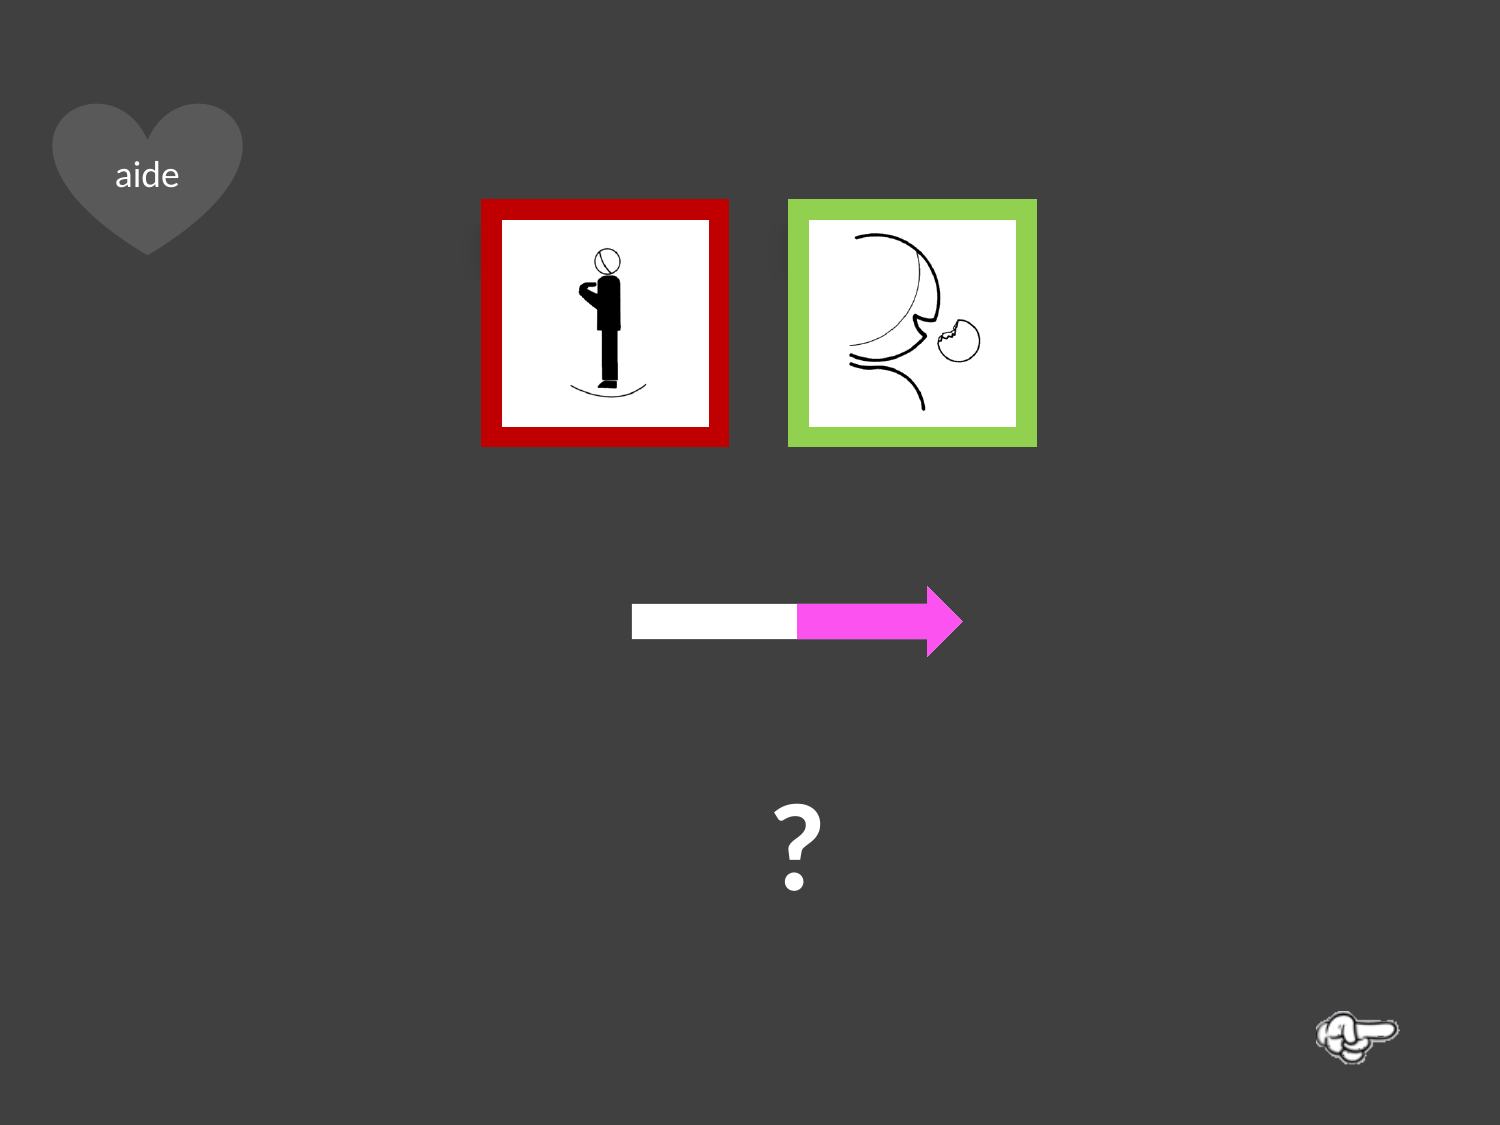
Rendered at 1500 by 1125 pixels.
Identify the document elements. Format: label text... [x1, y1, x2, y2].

text_box ? [405, 690, 1189, 990]
text_box [0, 0, 1500, 1125]
picture [1316, 1011, 1435, 1067]
picture [501, 219, 709, 427]
picture [808, 219, 1016, 427]
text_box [631, 585, 963, 658]
text_box aide [50, 101, 245, 258]
